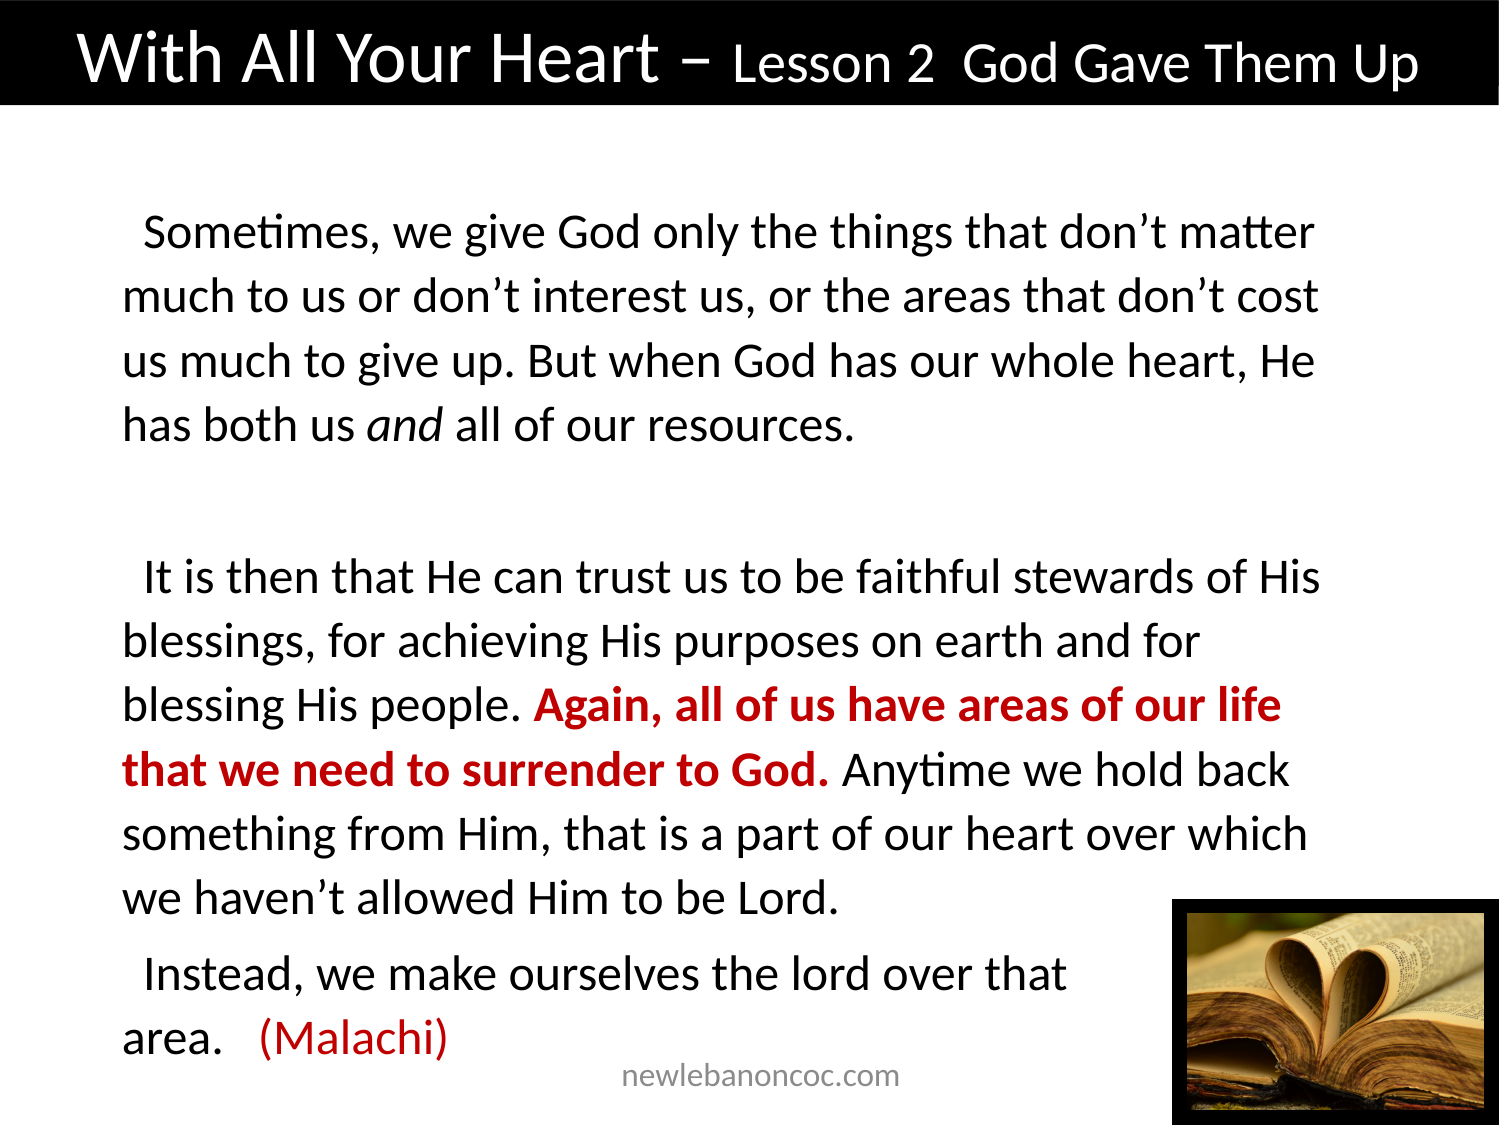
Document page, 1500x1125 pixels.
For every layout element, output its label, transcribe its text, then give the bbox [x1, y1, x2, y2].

picture [1186, 913, 1485, 1111]
text_box With All Your Heart – Lesson 2 God Gave Them Up [0, 0, 1499, 106]
text_box Sometimes, we give God only the things that don’t matter much to us or don’t interest us, or the areas that don’t cost us much to give up. But when God has our whole heart, He has both us and all of our resources. It is then that He can trust us to be faithful stewards of His blessings, for achieving His purposes on earth and for blessing His people. Again, all of us have areas of our life that we need to surrender to God. Anytime we hold back something from Him, that is a part of our heart over which we haven’t allowed Him to be Lord. Instead, we make ourselves the lord over that area. (Malachi) [107, 187, 1382, 1114]
